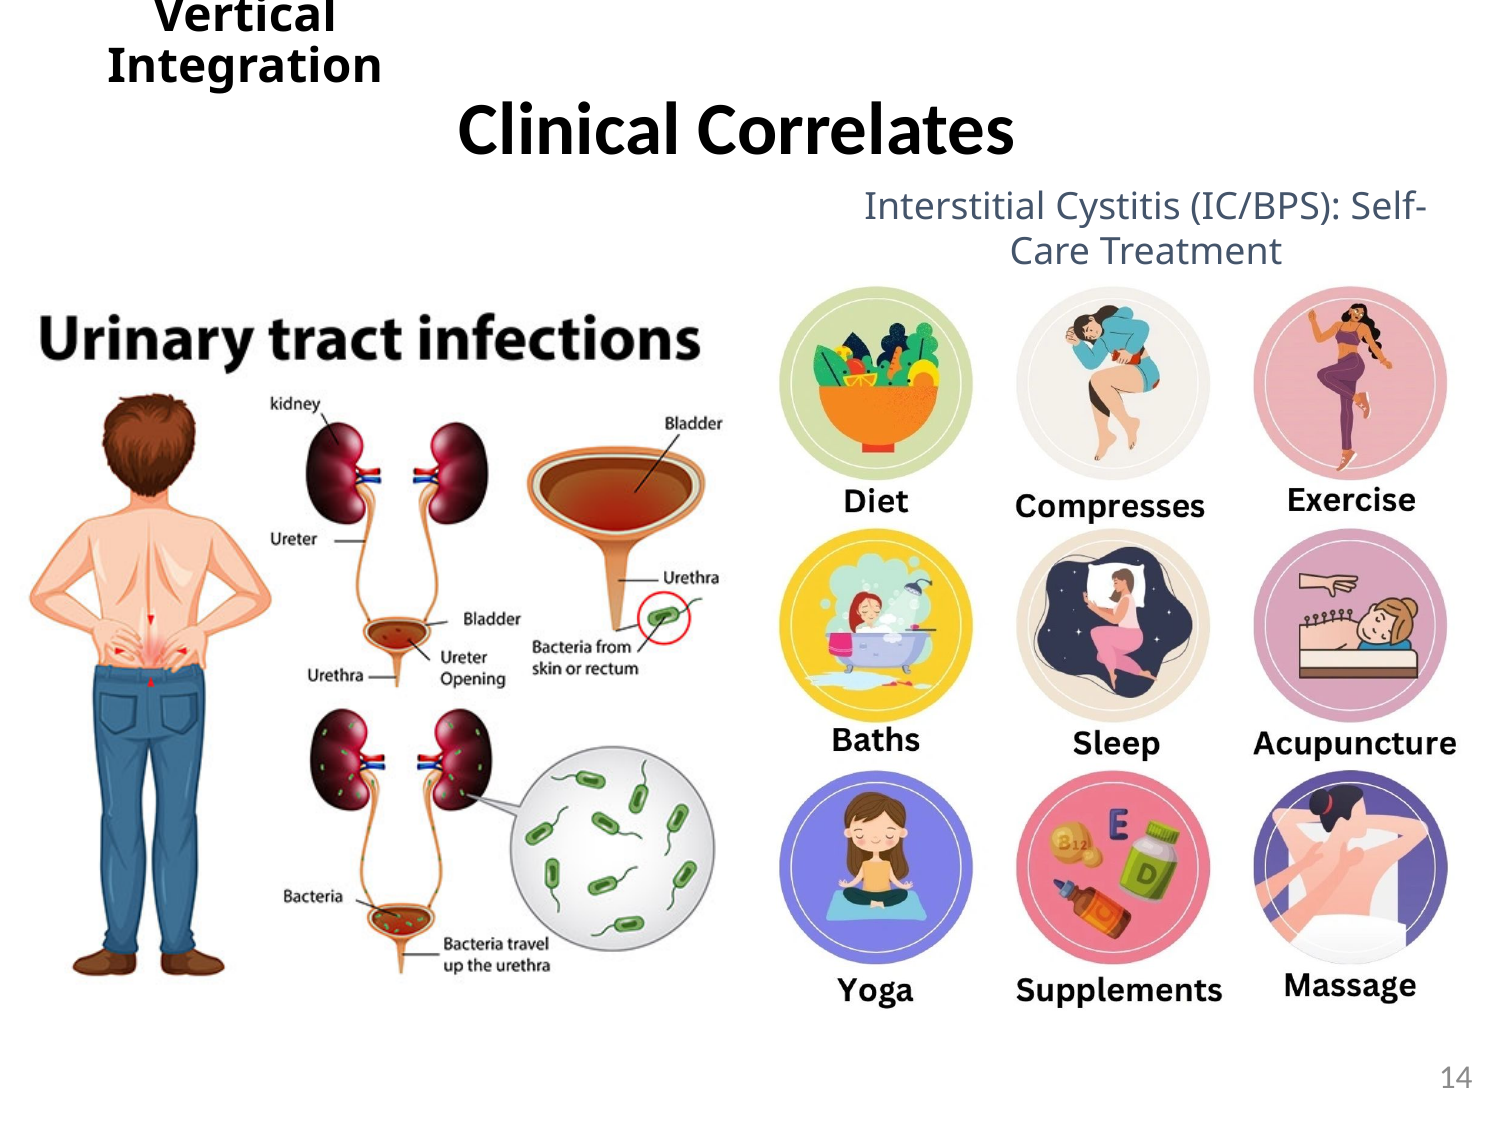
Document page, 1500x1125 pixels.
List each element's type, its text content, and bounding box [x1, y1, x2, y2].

text_box Vertical Integration [3, 3, 488, 79]
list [19, 287, 733, 1002]
picture [737, 269, 1488, 1020]
text_box Clinical Correlates [24, 59, 1450, 200]
slide_number 14 [1396, 1025, 1488, 1125]
text_box Interstitial Cystitis (IC/BPS): Self-Care Treatment [837, 174, 1455, 269]
